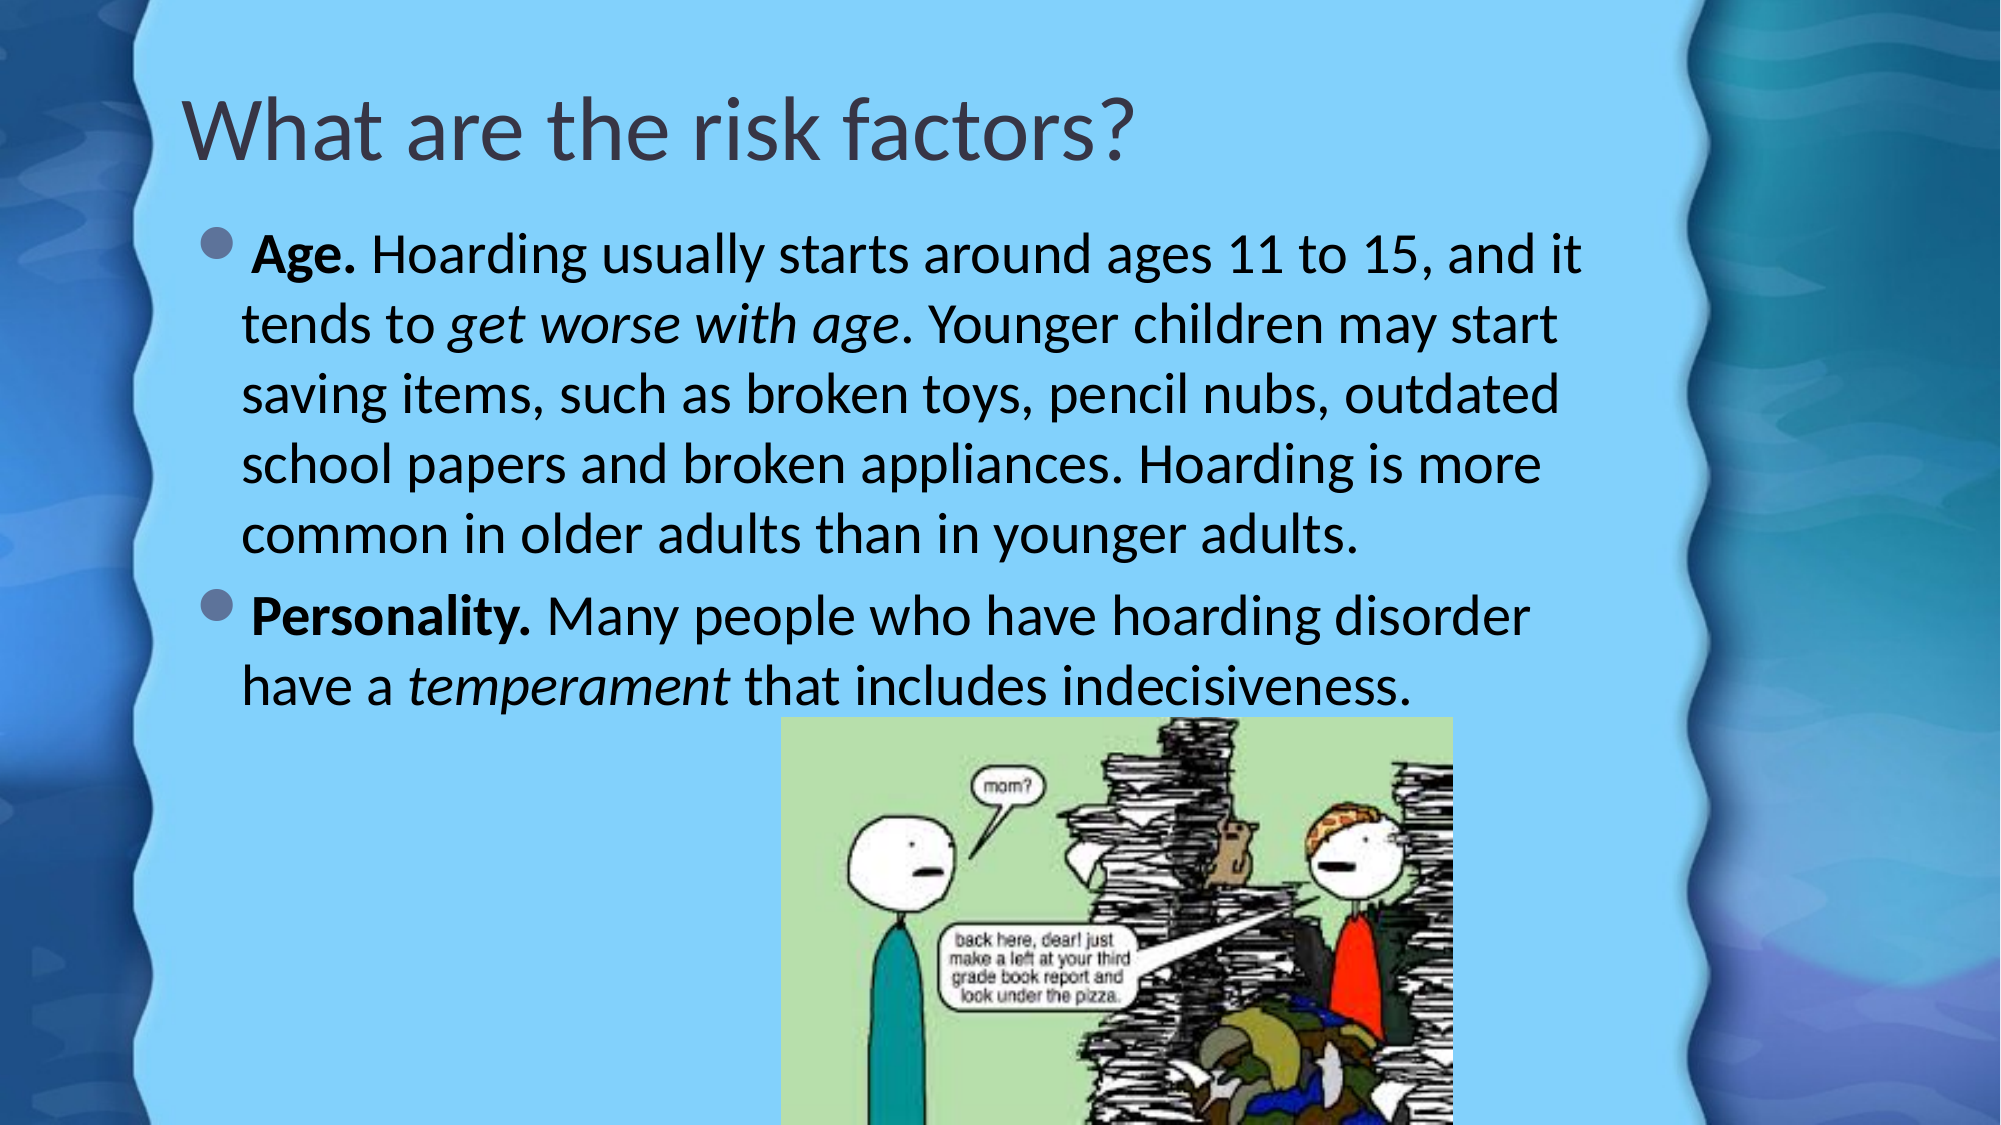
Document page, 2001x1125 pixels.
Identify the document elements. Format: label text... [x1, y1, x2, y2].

title What are the risk factors? [181, 35, 1669, 180]
list Age. Hoarding usually starts around ages 11 to 15, and it tends to get worse with age. Younger children may start saving items, such as broken toys, pencil nubs, outdated school papers and broken appliances. Hoarding is more common in older adults than in younger adults. Personality. Many people who have hoarding disorder have a temperament that includes indecisiveness. [181, 208, 1669, 1038]
picture [0, 0, 2001, 1125]
